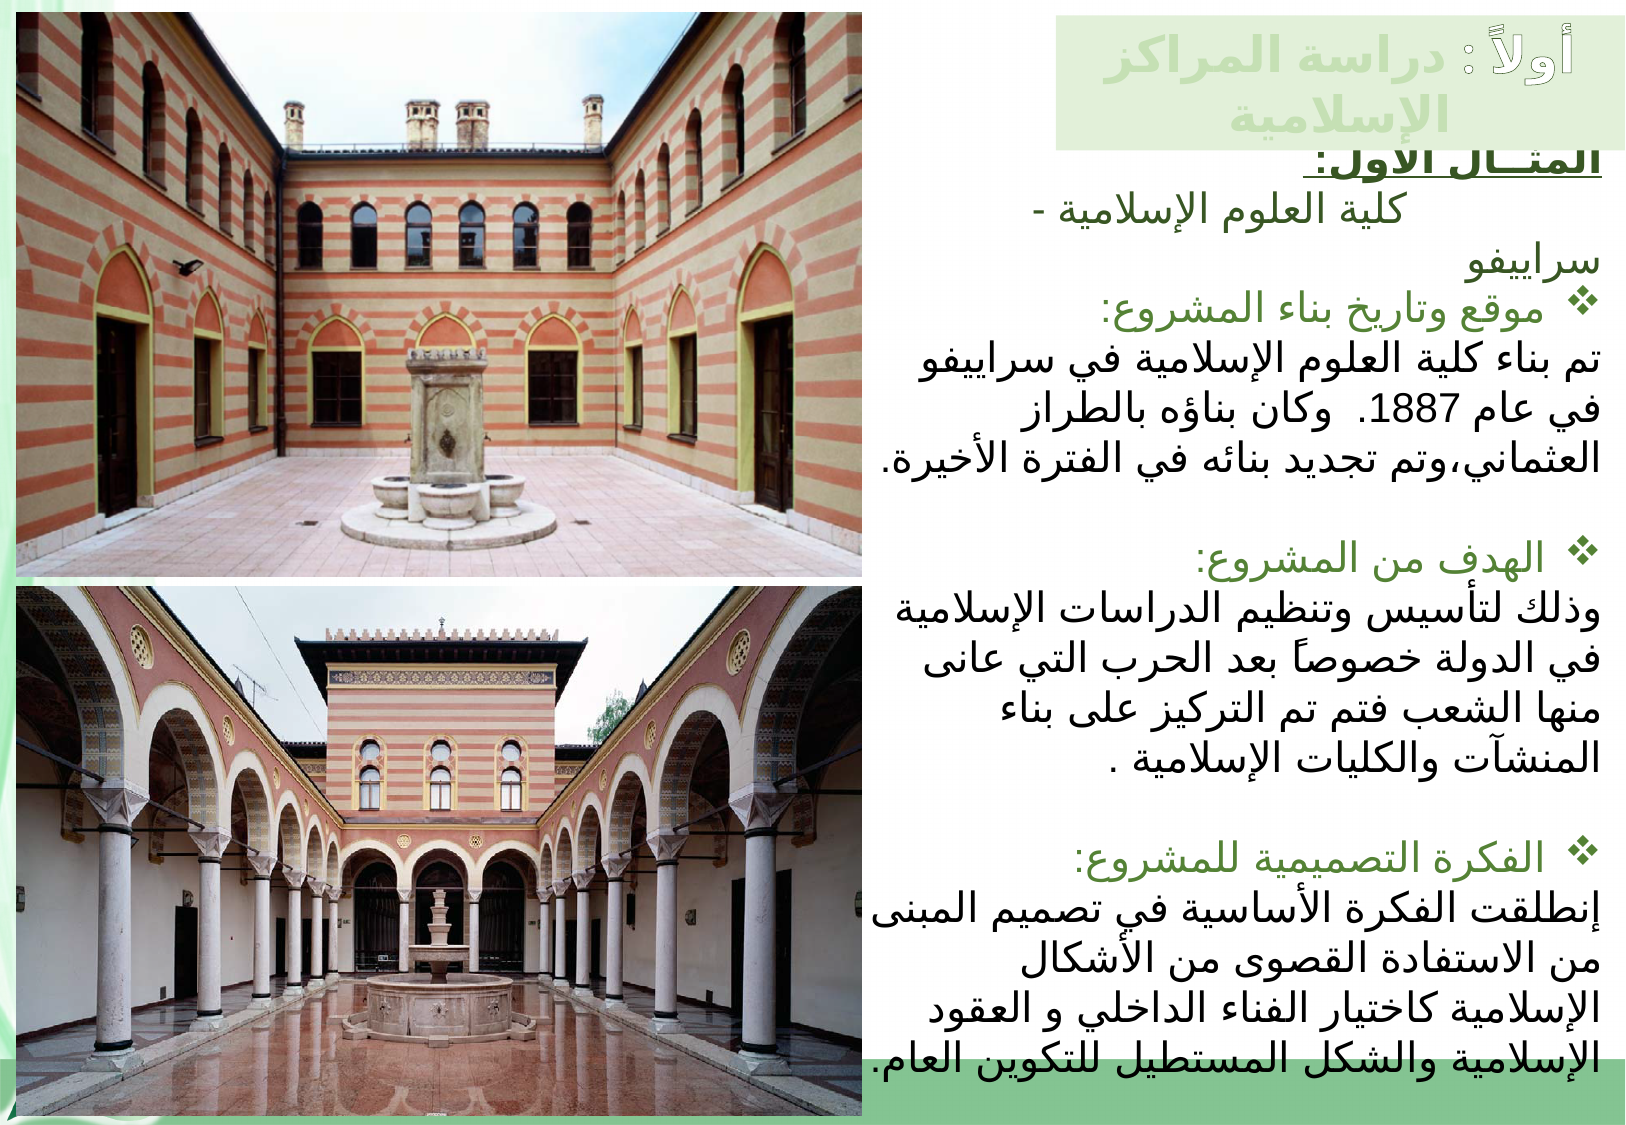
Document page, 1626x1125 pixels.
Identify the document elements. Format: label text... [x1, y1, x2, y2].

text_box المثــال الأول: كلية العلوم الإسلامية - سراييفو [902, 124, 1618, 273]
picture [0, 0, 1626, 1125]
text_box أولاً : دراسة المراكز الإسلامية [1055, 15, 1625, 151]
text_box موقع وتاريخ بناء المشروع: تم بناء كلية العلوم الإسلامية في سراييفو في عام 1887. وكان بناؤه بالطراز العثماني،وتم تجديد بنائه في الفترة الأخيرة. الهدف من المشروع: وذلك لتأسيس وتنظيم الدراسات الإسلامية في الدولة خصوصاً بعد الحرب التي عانى منها الشعب فتم تم التركيز على بناء المنشآت والكليات الإسلامية . الفكرة التصميمية للمشروع: إنطلقت الفكرة الأساسية في تصميم المبنى من الاستفادة القصوى من الأشكال الإسلامية كاختيار الفناء الداخلي و العقود الإسلامية والشكل المستطيل للتكوين العام. [841, 273, 1618, 1089]
